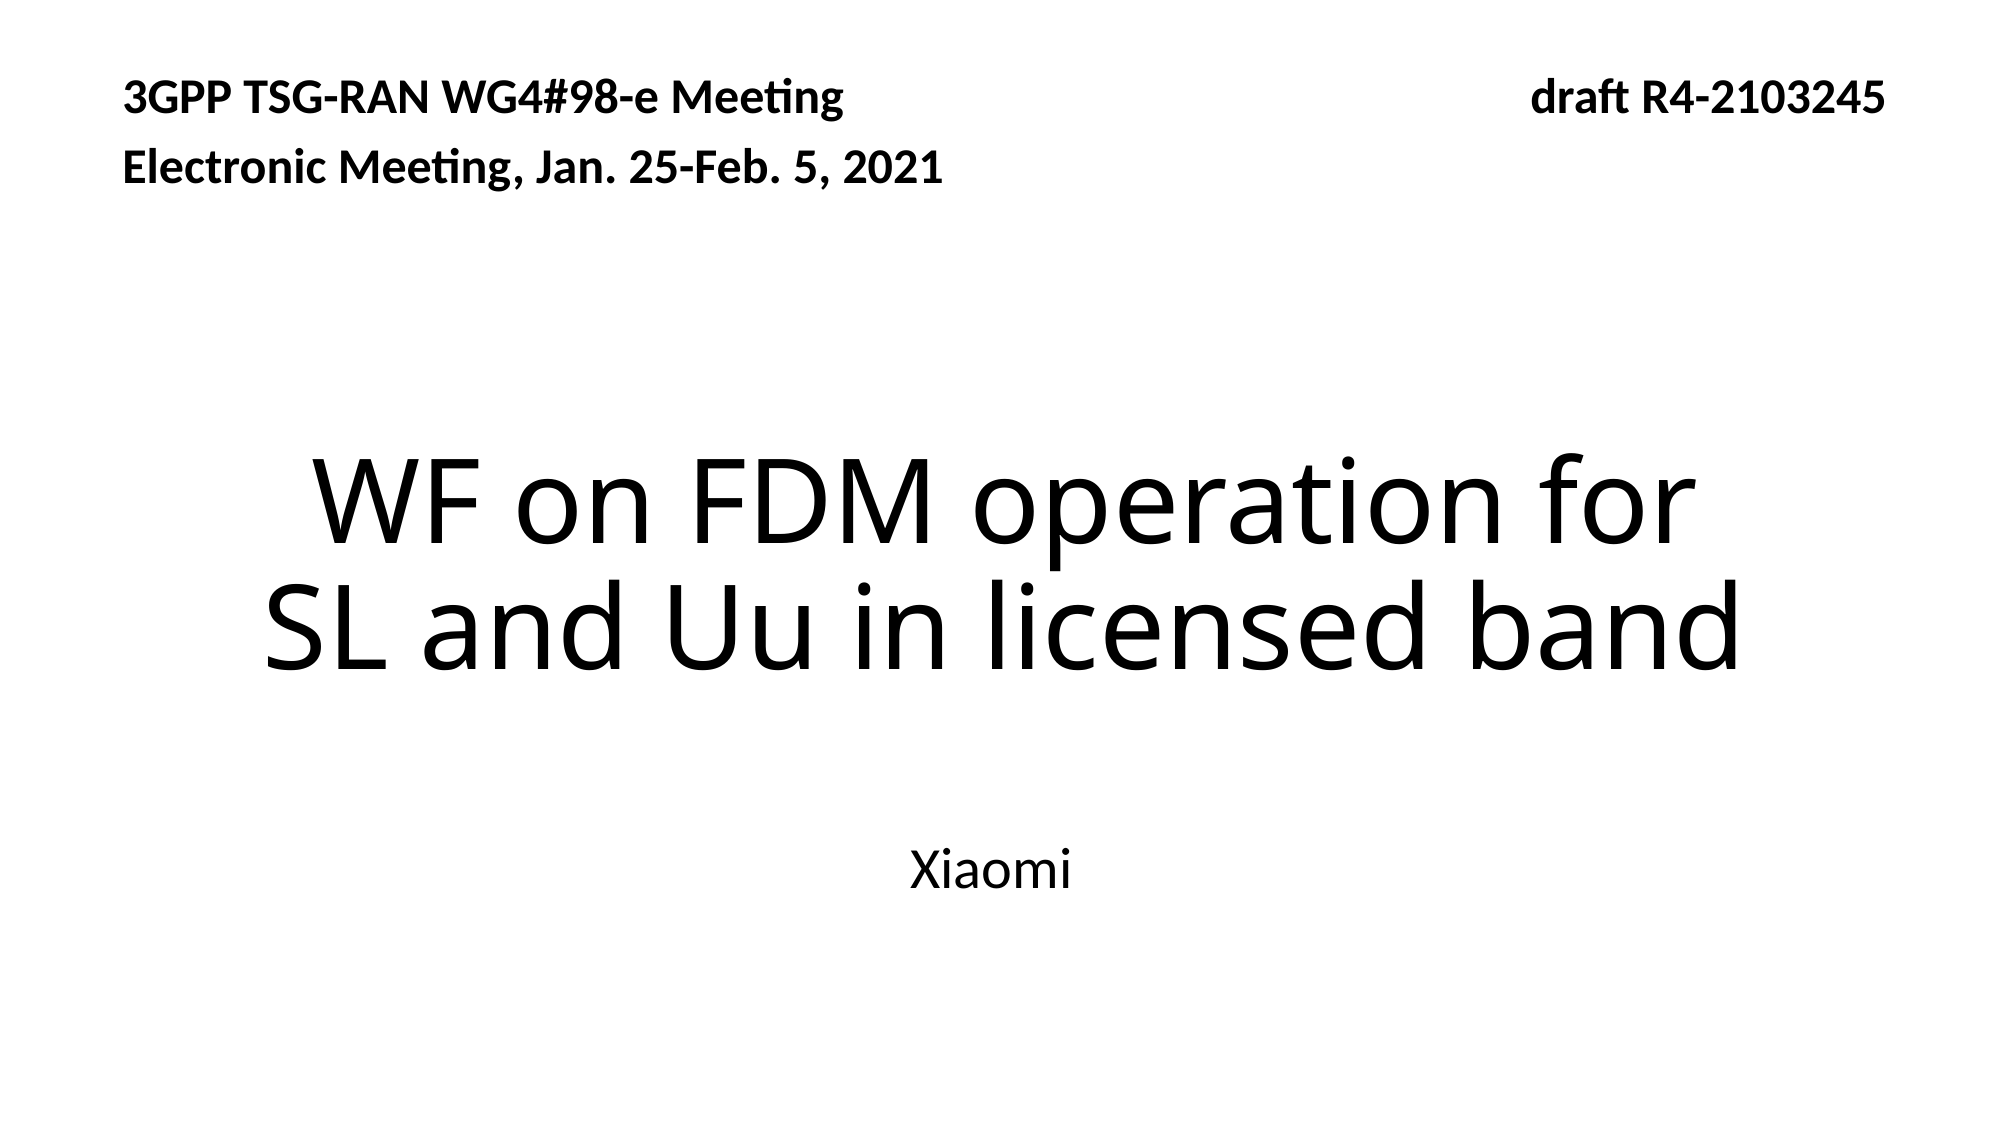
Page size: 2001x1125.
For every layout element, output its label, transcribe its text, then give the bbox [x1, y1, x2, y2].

text_box 3GPP TSG-RAN WG4#98-e Meeting draft R4-2103245 Electronic Meeting, Jan. 25-Feb. 5, 2021 [107, 56, 1903, 201]
subtitle Xiaomi [241, 764, 1742, 975]
title WF on FDM operation for SL and Uu in licensed band [237, 372, 1773, 765]
